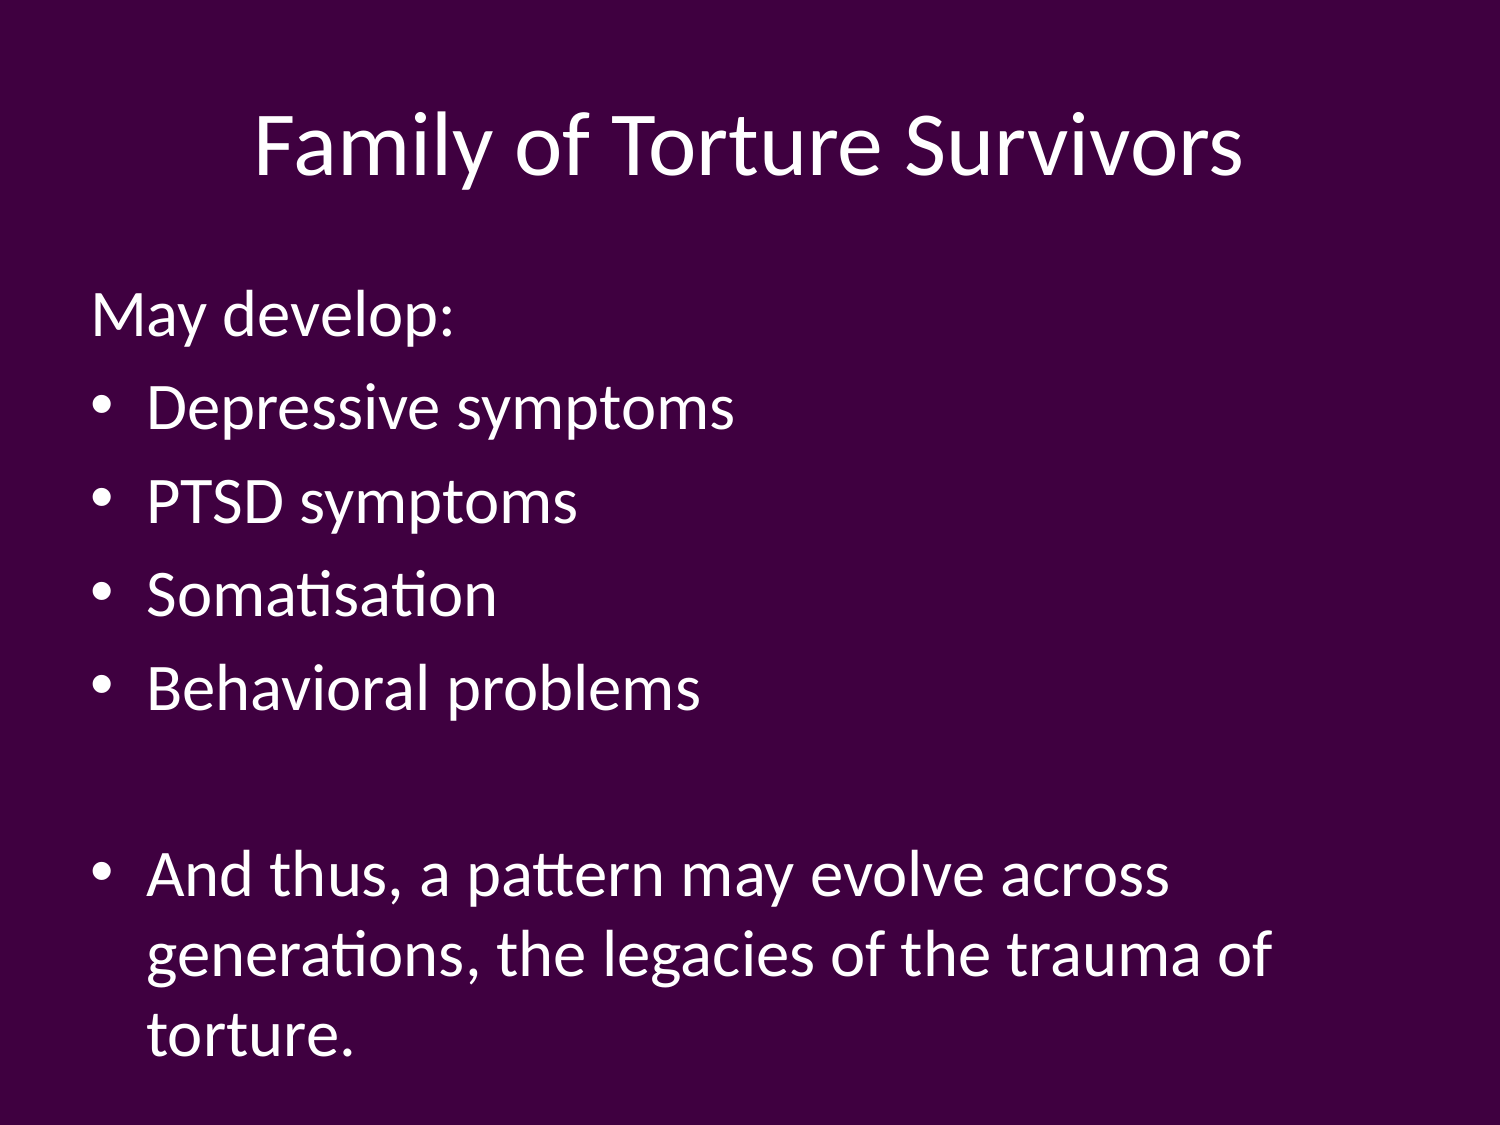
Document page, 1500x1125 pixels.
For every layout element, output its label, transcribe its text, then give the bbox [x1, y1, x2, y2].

list May develop: Depressive symptoms PTSD symptoms Somatisation Behavioral problems And thus, a pattern may evolve across generations, the legacies of the trauma of torture. [75, 262, 1425, 1005]
title Family of Torture Survivors [75, 45, 1425, 233]
